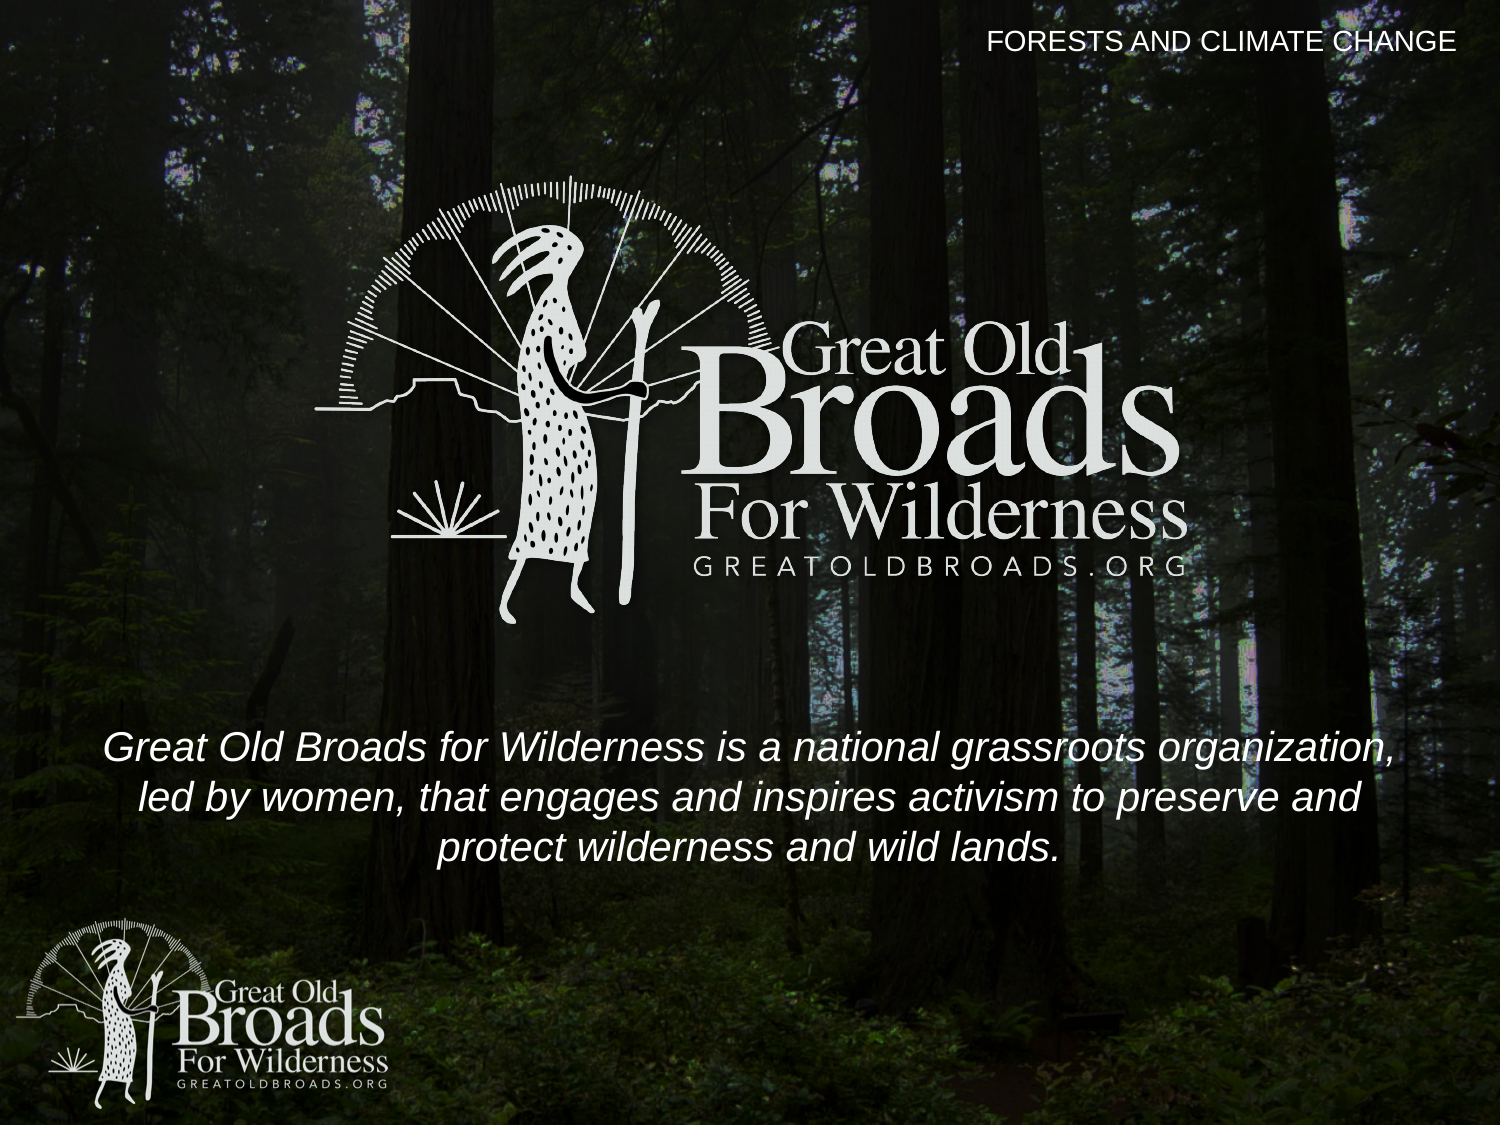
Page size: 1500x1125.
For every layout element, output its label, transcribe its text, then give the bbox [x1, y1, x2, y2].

picture [0, 0, 1500, 1125]
text_box Great Old Broads for Wilderness is a national grassroots organization, led by women, that engages and inspires activism to preserve and protect wilderness and wild lands. [79, 712, 1421, 878]
